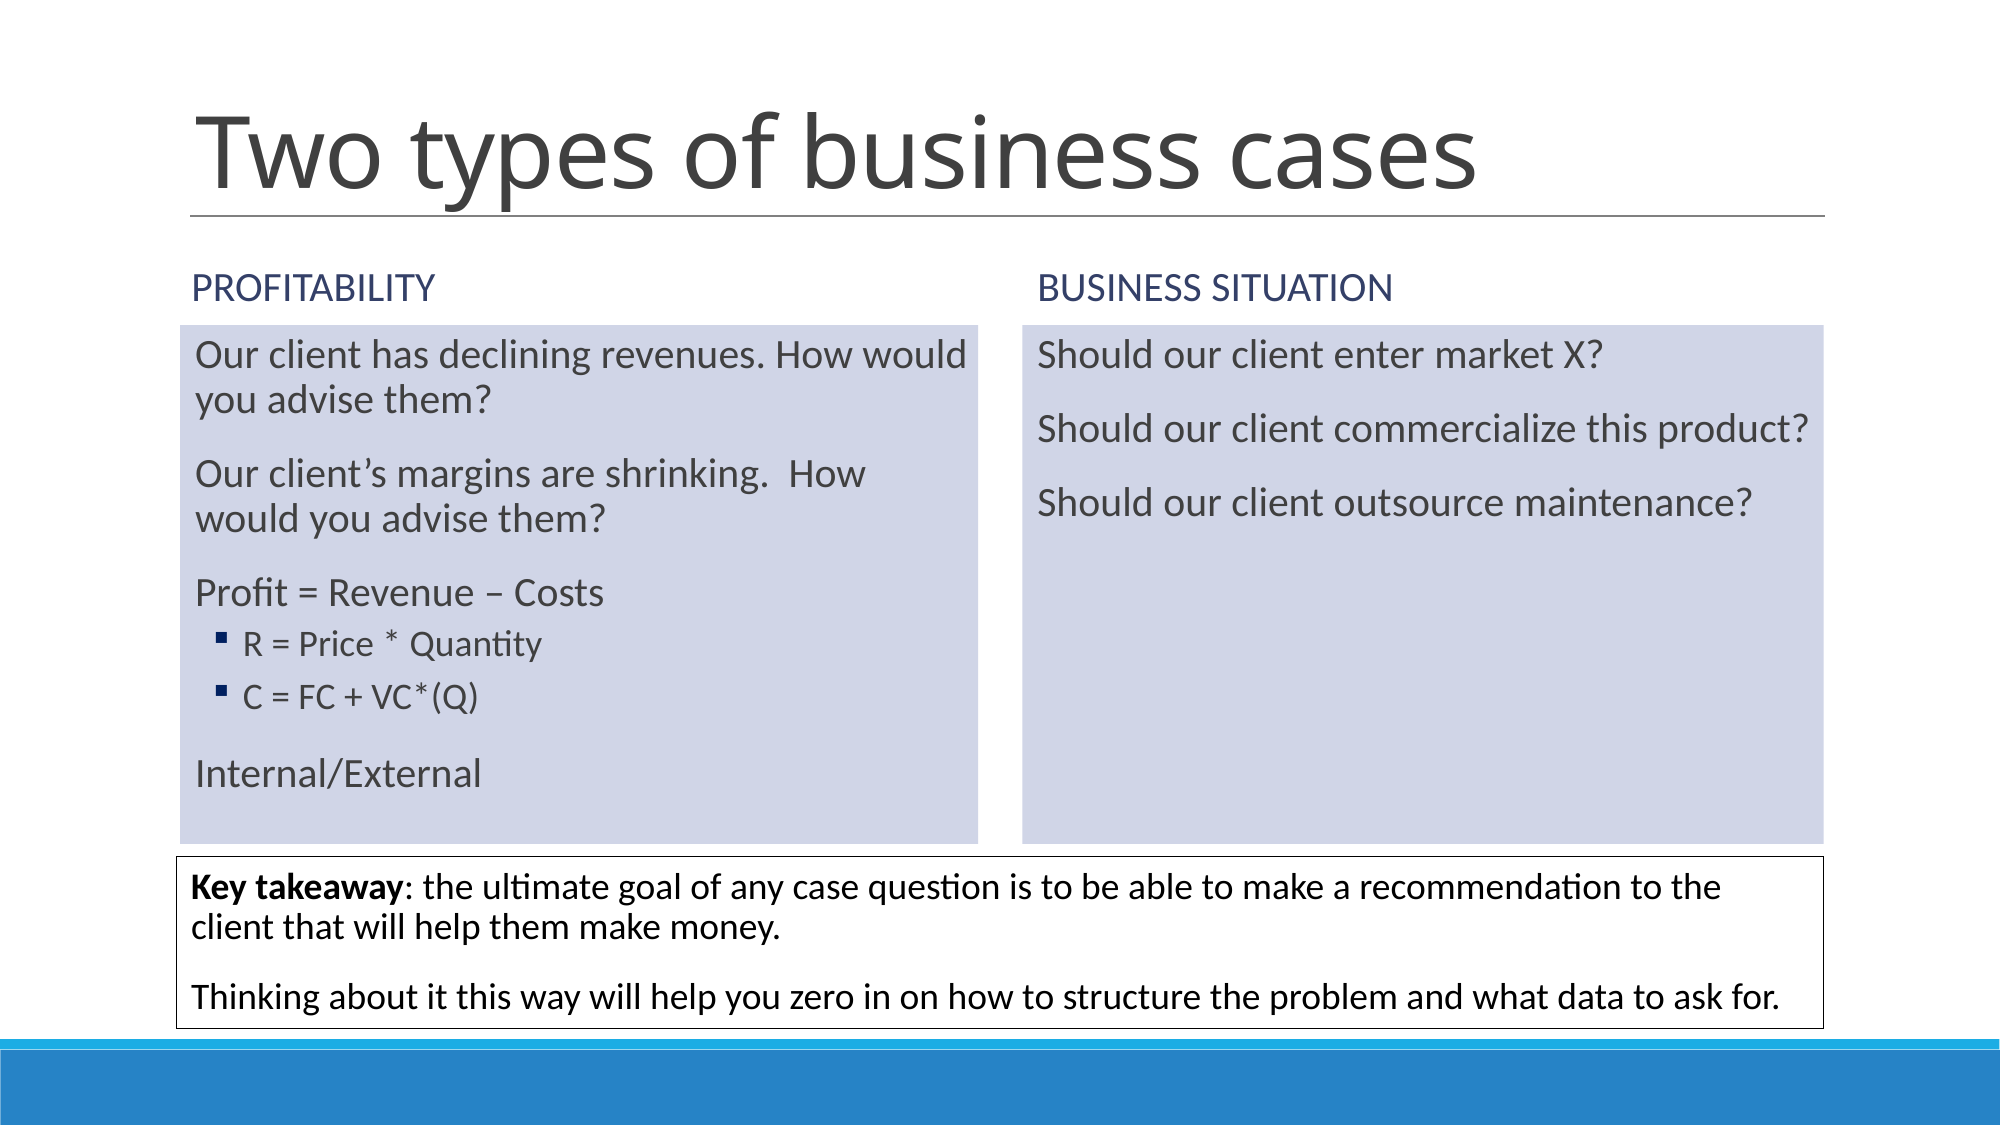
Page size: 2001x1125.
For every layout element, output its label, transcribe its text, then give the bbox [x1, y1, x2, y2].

list PROFITABILITY [176, 227, 902, 350]
list BUSINESS SITUATION [1022, 227, 1751, 325]
text_box Key takeaway: the ultimate goal of any case question is to be able to make a recommendation to the client that will help them make money. Thinking about it this way will help you zero in on how to structure the problem and what data to ask for. [176, 856, 1824, 1029]
title Two types of business cases [180, 47, 1830, 217]
list Should our client enter market X? Should our client commercialize this product? Should our client outsource maintenance? [1022, 325, 1824, 844]
list Our client has declining revenues. How would you advise them? Our client’s margins are shrinking. How would you advise them? Profit = Revenue – Costs R = Price * Quantity C = FC + VC*(Q) Internal/External [180, 325, 979, 844]
